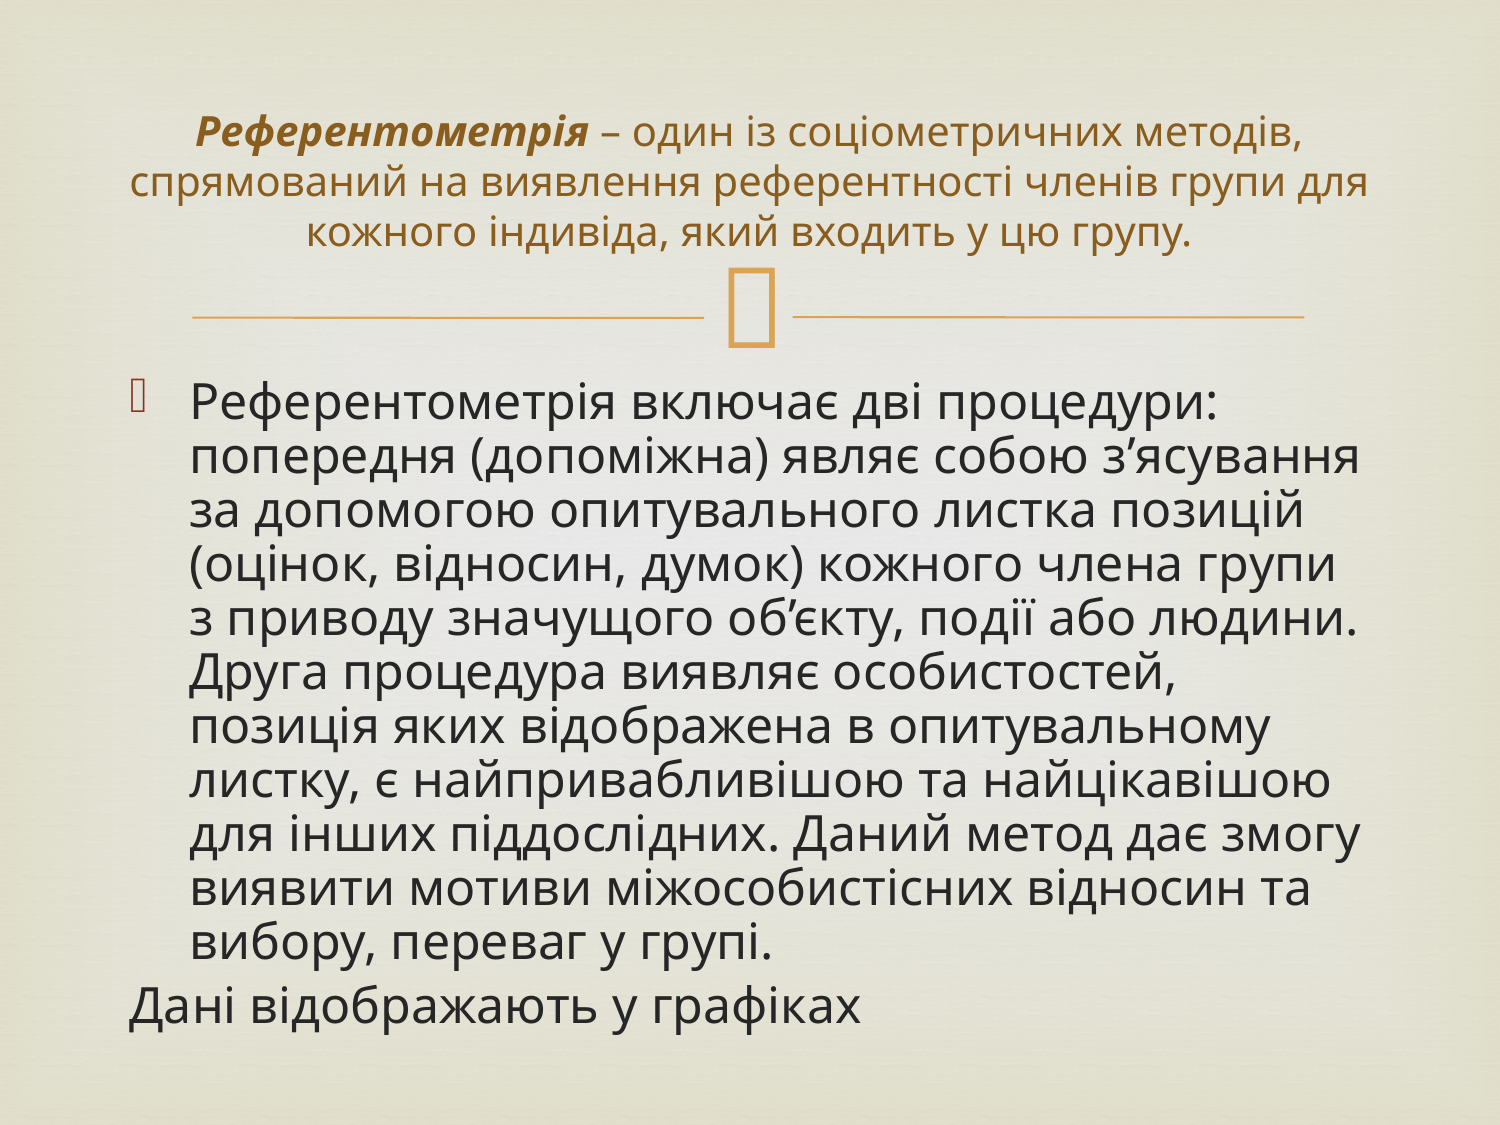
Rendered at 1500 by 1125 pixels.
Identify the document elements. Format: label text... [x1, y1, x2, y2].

title Референтометрія – один із соціометричних методів, спрямований на виявлення референтності членів групи для кожного індивіда, який входить у цю групу. [112, 93, 1386, 267]
list Референтометрія включає дві процедури: попередня (допоміжна) являє собою з’ясування за допомогою опитувального листка позицій (оцінок, відносин, думок) кожного члена групи з приводу значущого об’єкту, події або людини. Друга процедура виявляє особистостей, позиція яких відображена в опитувальному листку, є найпривабливішою та найцікавішою для інших піддослідних. Даний метод дає змогу виявити мотиви міжособистісних відносин та вибору, переваг у групі. Дані відображають у графіках [114, 368, 1386, 1006]
